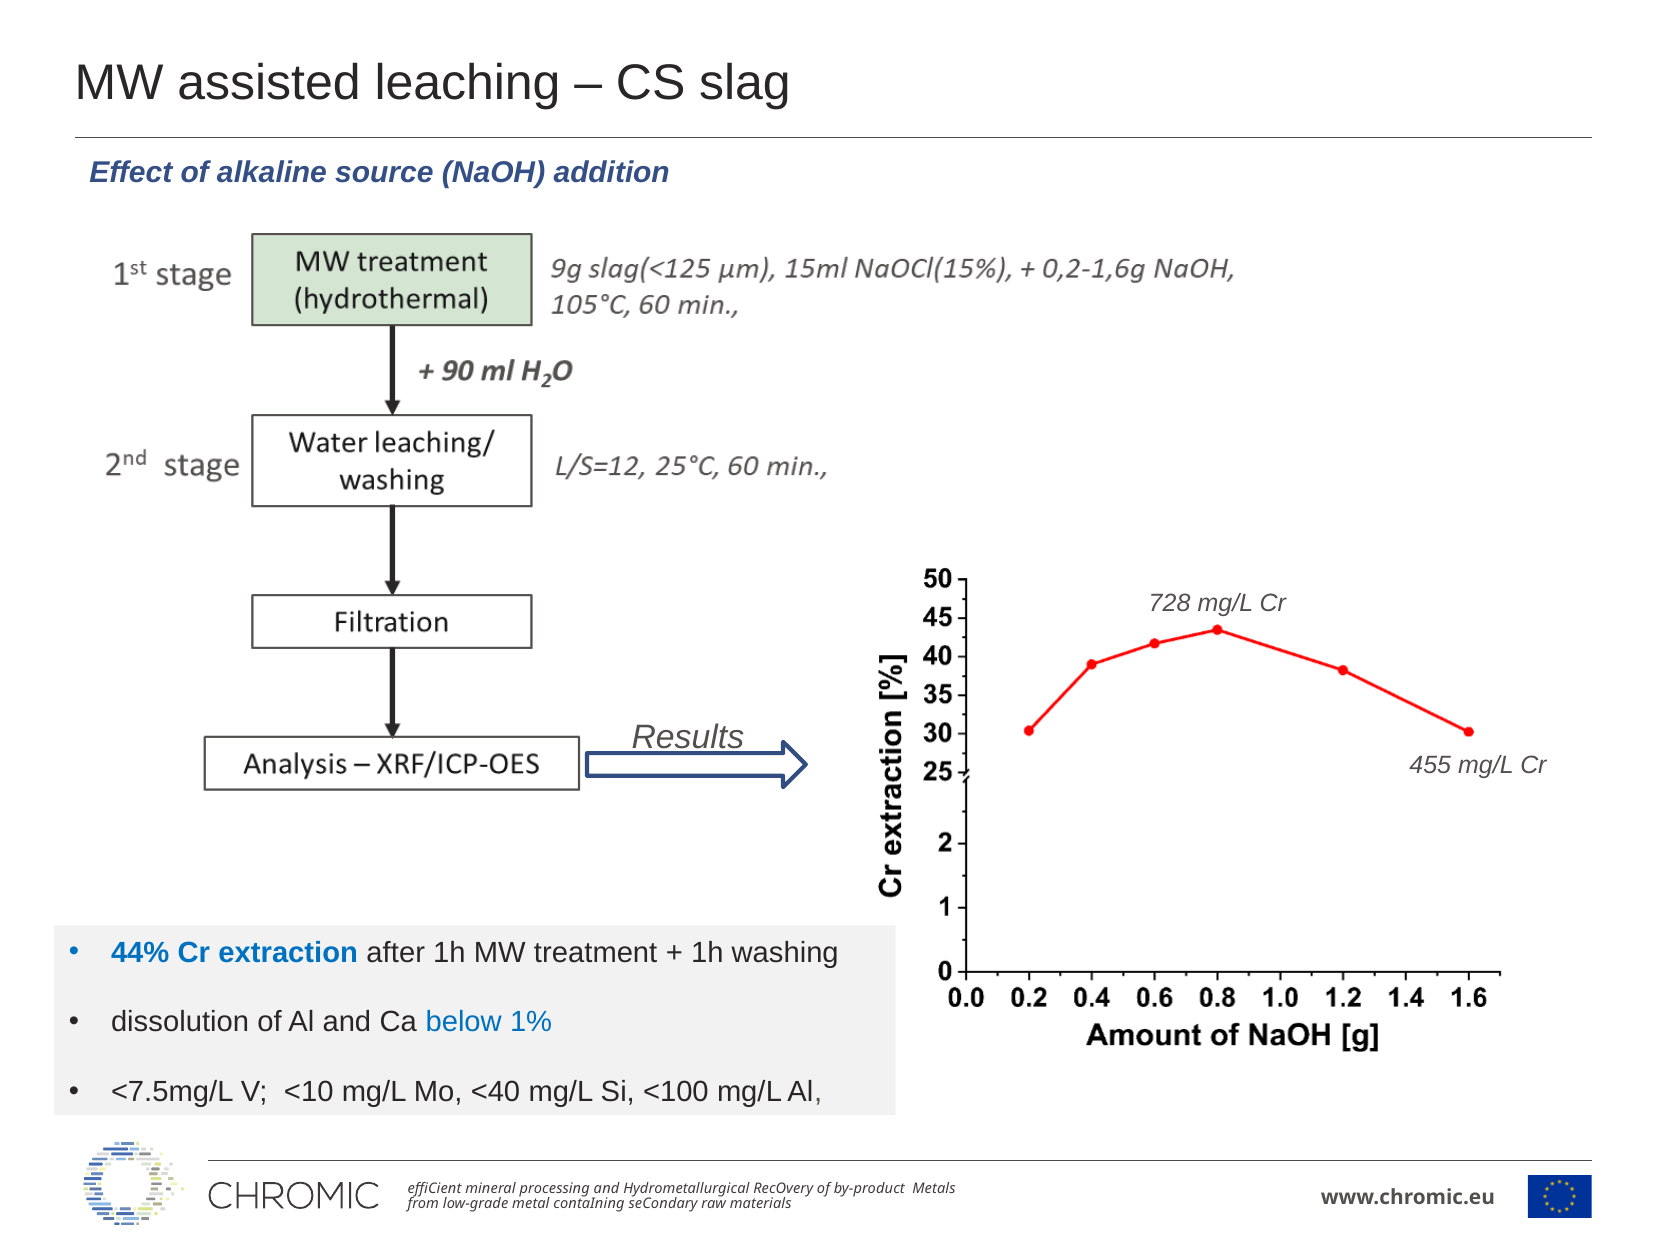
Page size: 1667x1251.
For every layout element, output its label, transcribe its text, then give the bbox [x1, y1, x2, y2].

text_box Effect of alkaline source (NaOH) addition [74, 145, 866, 197]
picture [1527, 1175, 1592, 1218]
picture [79, 231, 1652, 1063]
picture [83, 1142, 184, 1225]
text_box 44% Cr extraction after 1h MW treatment + 1h washing dissolution of Al and Ca below 1% <7.5mg/L V; <10 mg/L Mo, <40 mg/L Si, <100 mg/L Al, [54, 925, 896, 1115]
title MW assisted leaching – CS slag [74, 50, 1513, 114]
